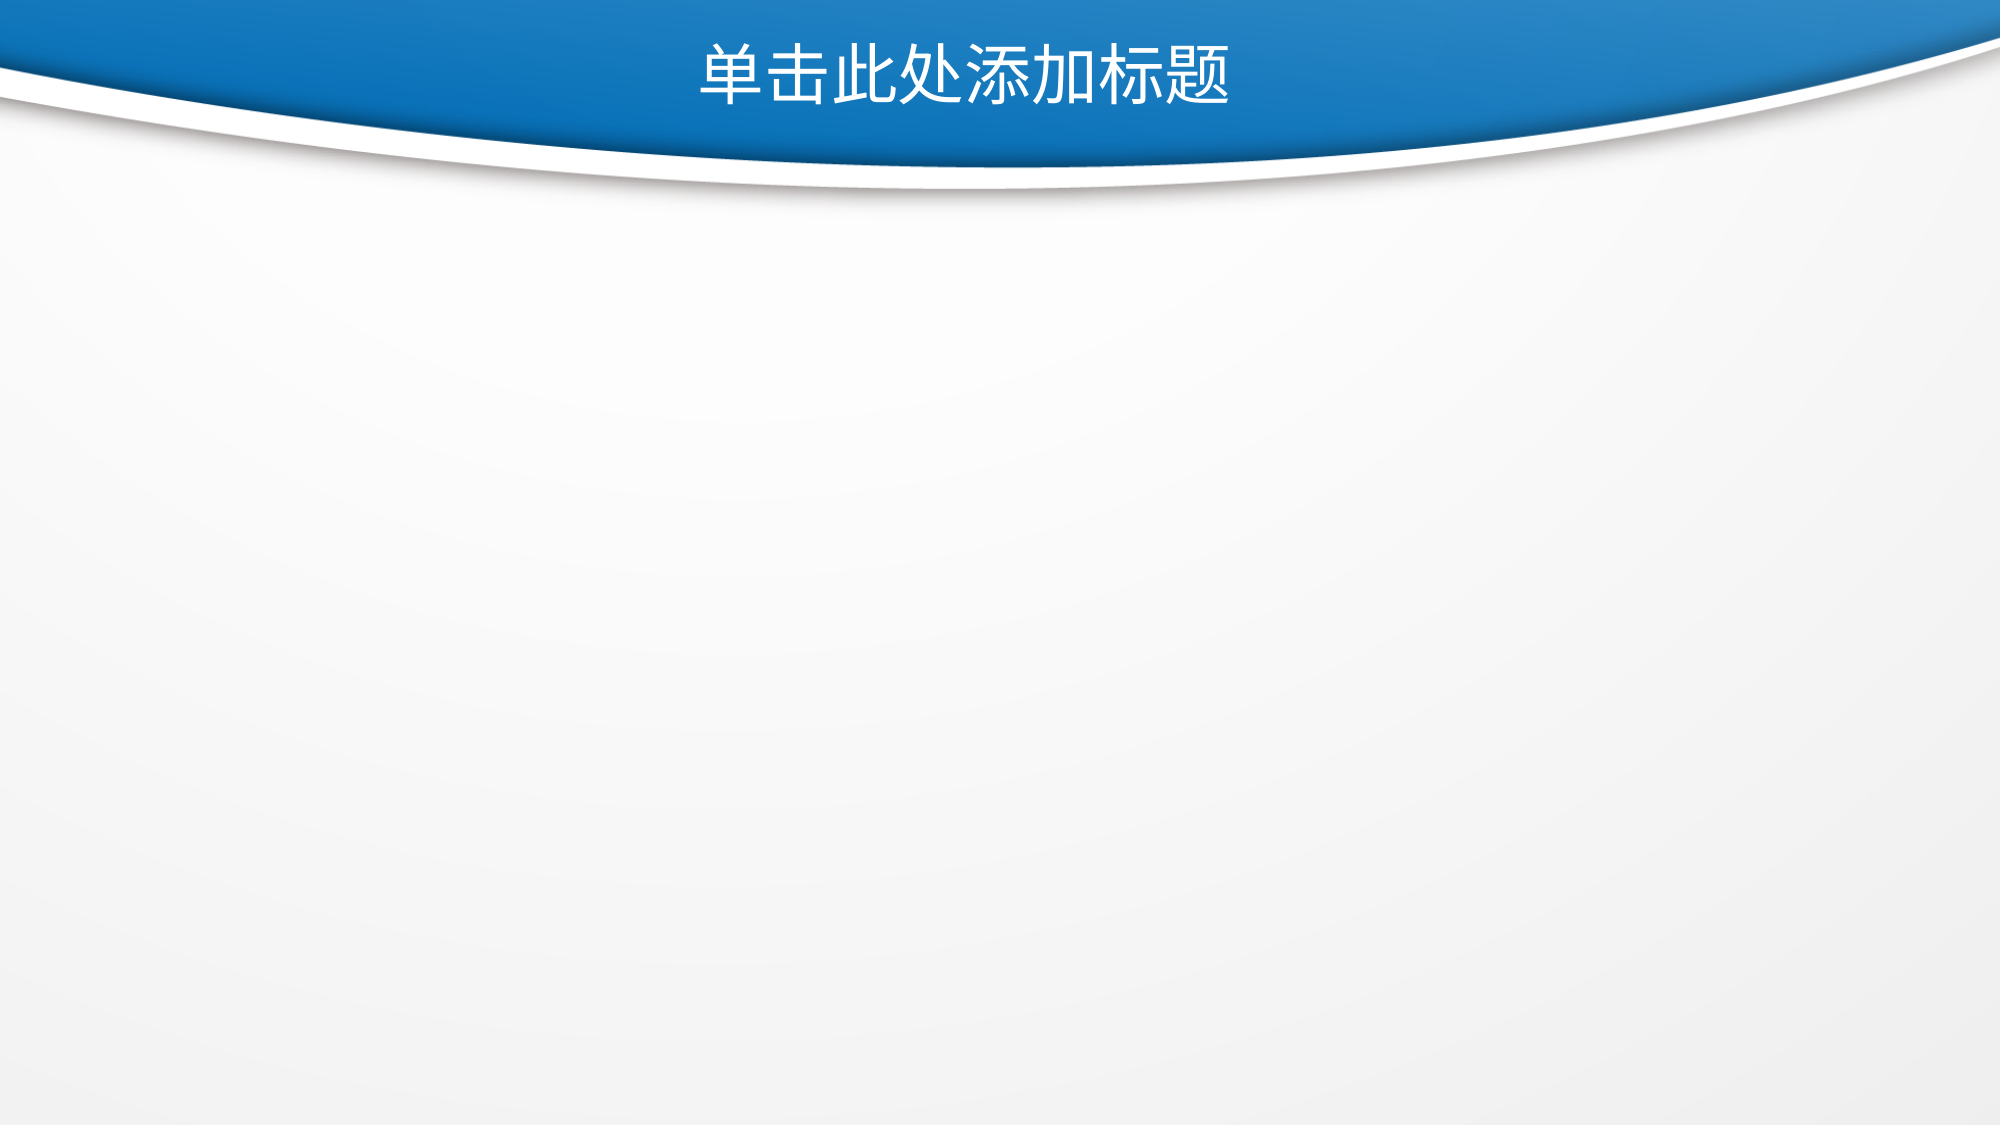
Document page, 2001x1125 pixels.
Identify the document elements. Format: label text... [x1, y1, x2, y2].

picture [0, 0, 2000, 1125]
title 单击此处添加标题 [184, 0, 1745, 122]
